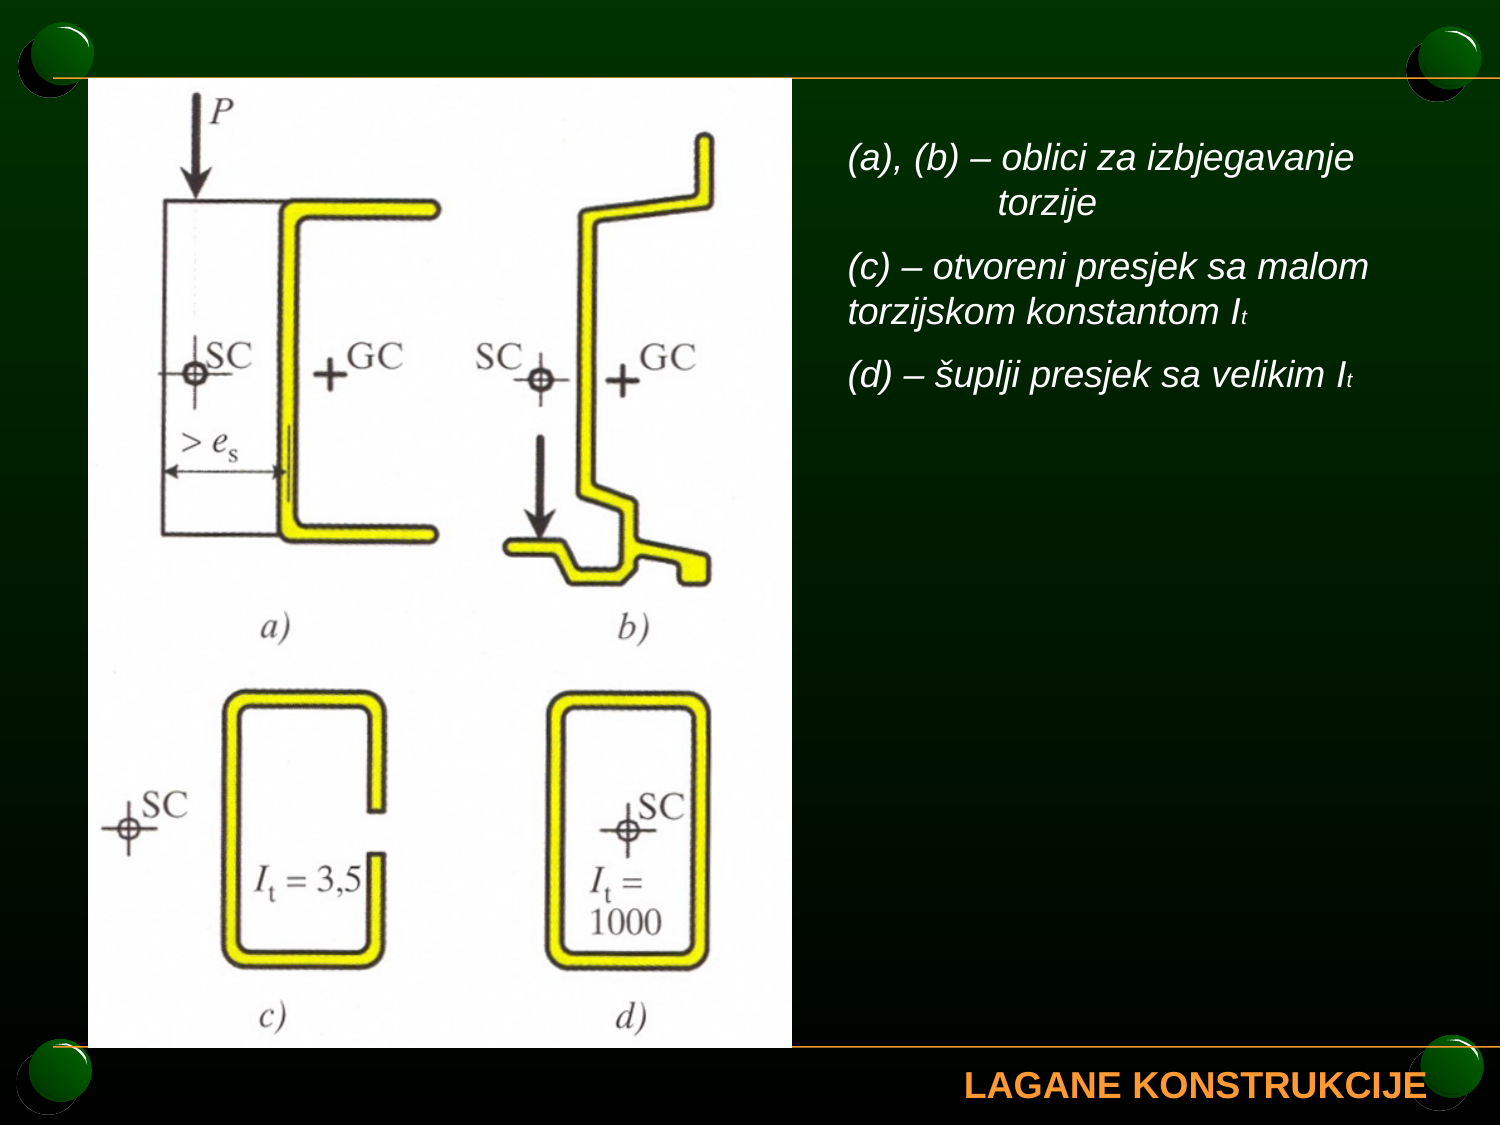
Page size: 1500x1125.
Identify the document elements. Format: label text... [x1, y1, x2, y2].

picture [88, 77, 792, 1048]
text_box (a), (b) – oblici za izbjegavanje torzije (c) – otvoreni presjek sa malom torzijskom konstantom It (d) – šuplji presjek sa velikim It [832, 125, 1447, 403]
